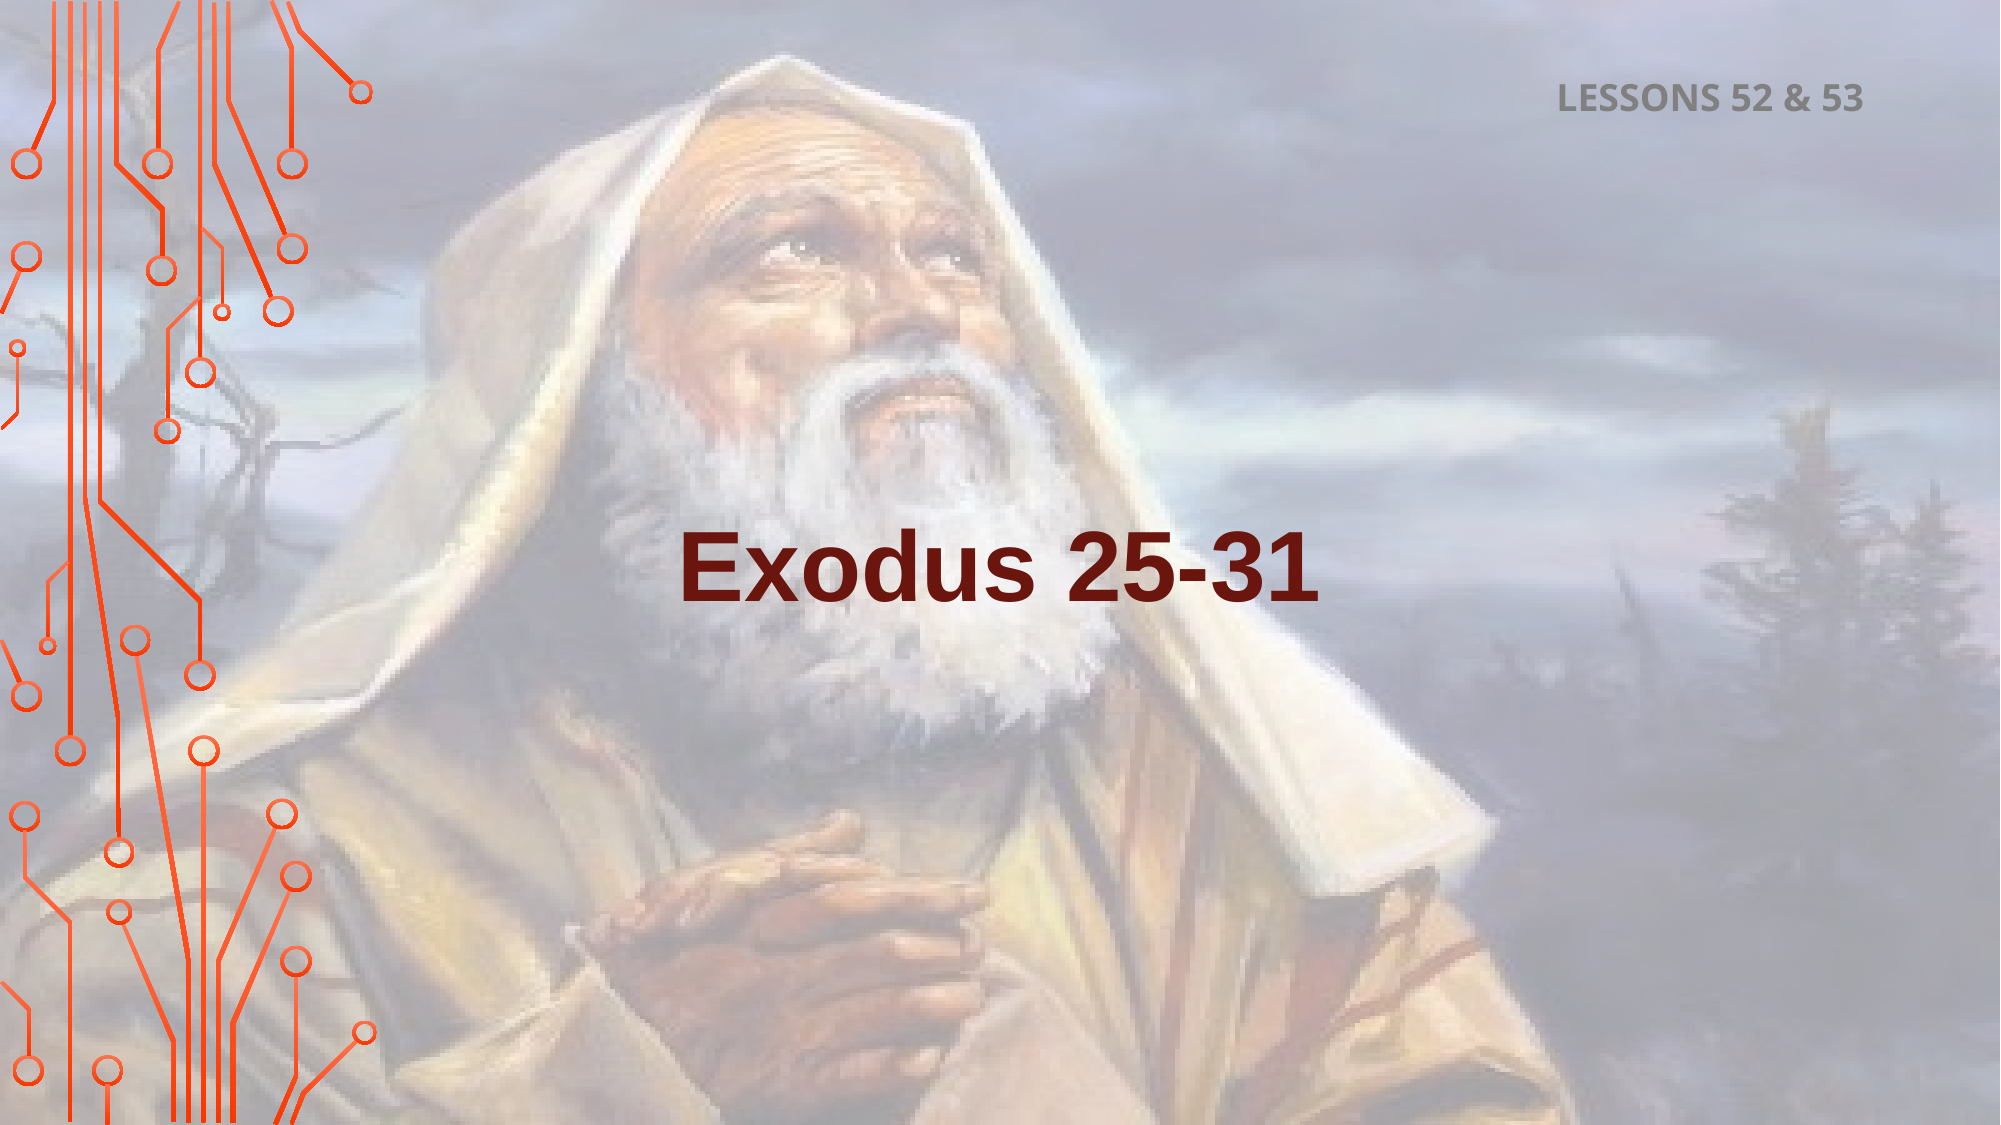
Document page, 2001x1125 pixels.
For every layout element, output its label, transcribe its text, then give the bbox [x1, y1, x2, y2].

text_box Exodus 25-31 [663, 494, 1337, 629]
text_box LESSONS 52 & 53 [1541, 66, 1953, 190]
